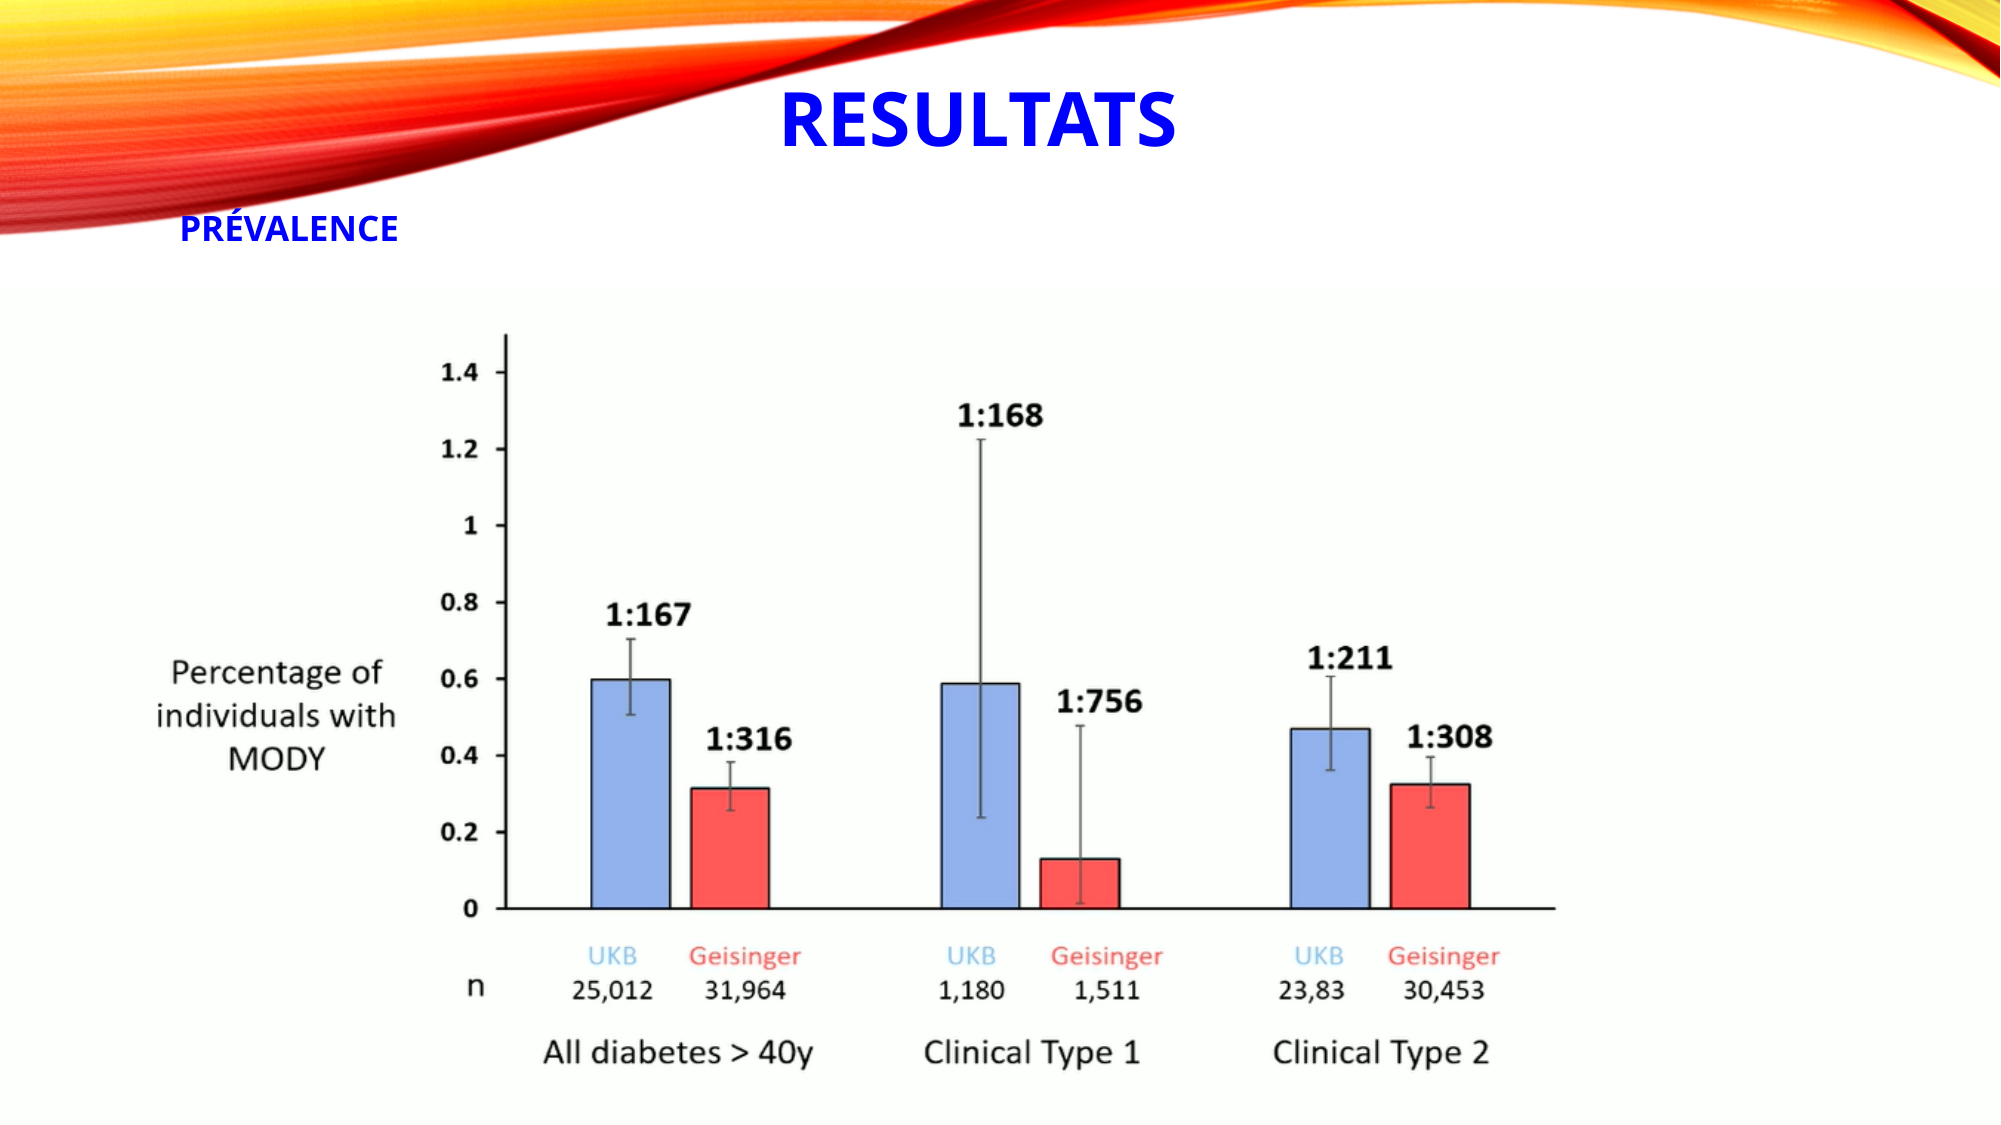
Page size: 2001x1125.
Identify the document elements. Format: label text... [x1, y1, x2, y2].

picture [0, 0, 2000, 237]
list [0, 290, 2000, 1125]
title Prévalence [0, 128, 1000, 257]
text_box RESULTATS [763, 64, 1984, 170]
